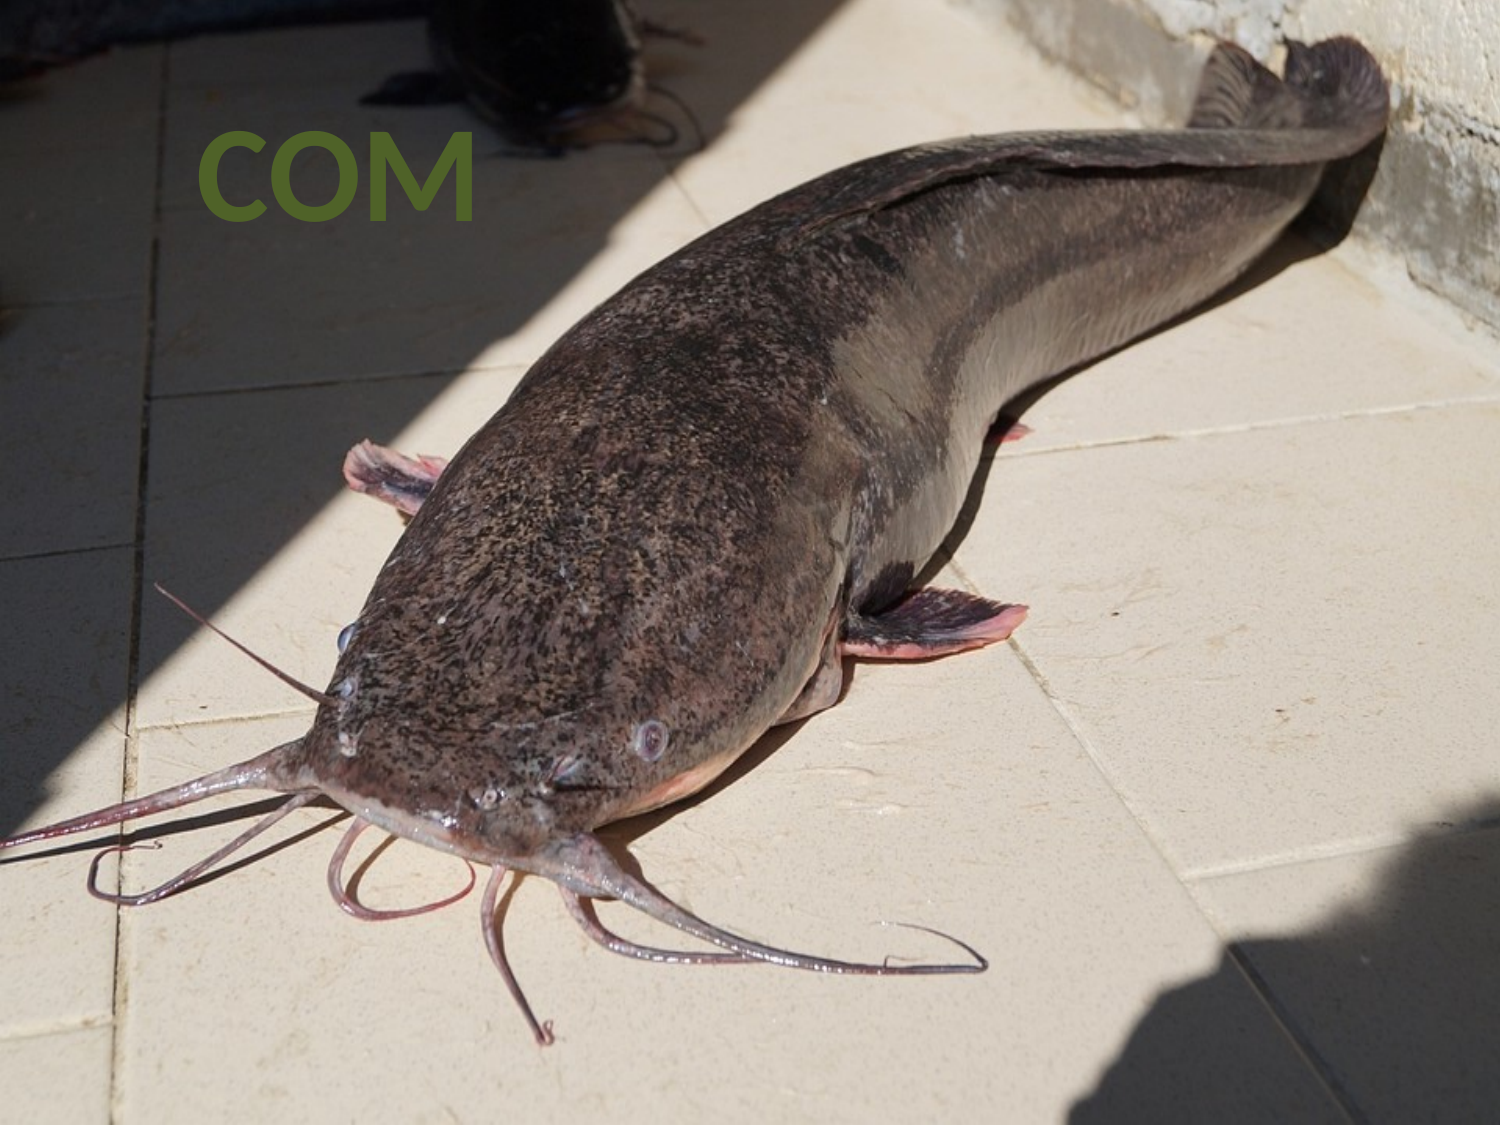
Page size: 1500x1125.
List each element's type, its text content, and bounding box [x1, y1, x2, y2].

picture [0, 0, 1500, 1125]
text_box СОМ [100, 78, 597, 256]
